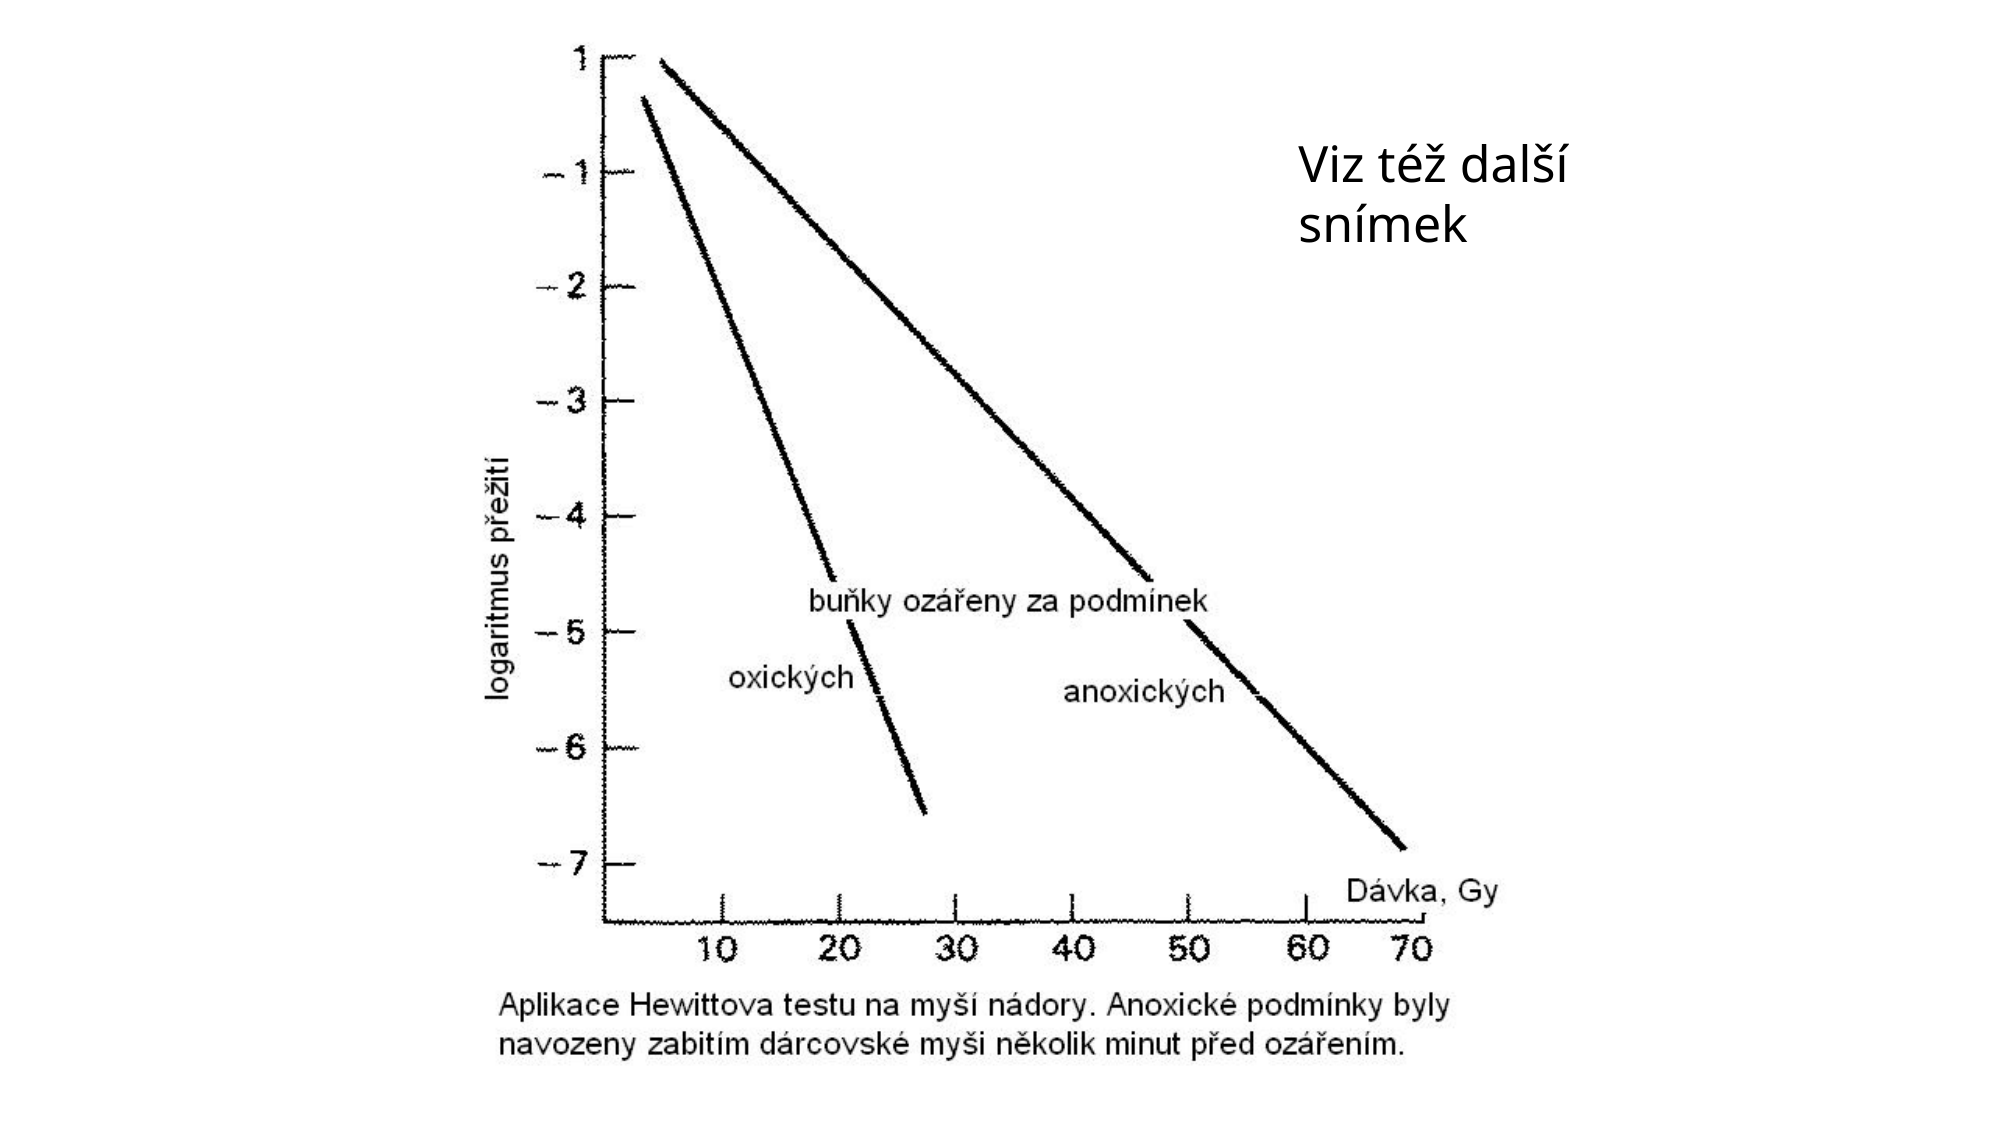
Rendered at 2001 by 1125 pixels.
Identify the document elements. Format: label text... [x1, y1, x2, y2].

text_box Viz též další snímek [1521, 125, 1615, 261]
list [471, 30, 1517, 1083]
